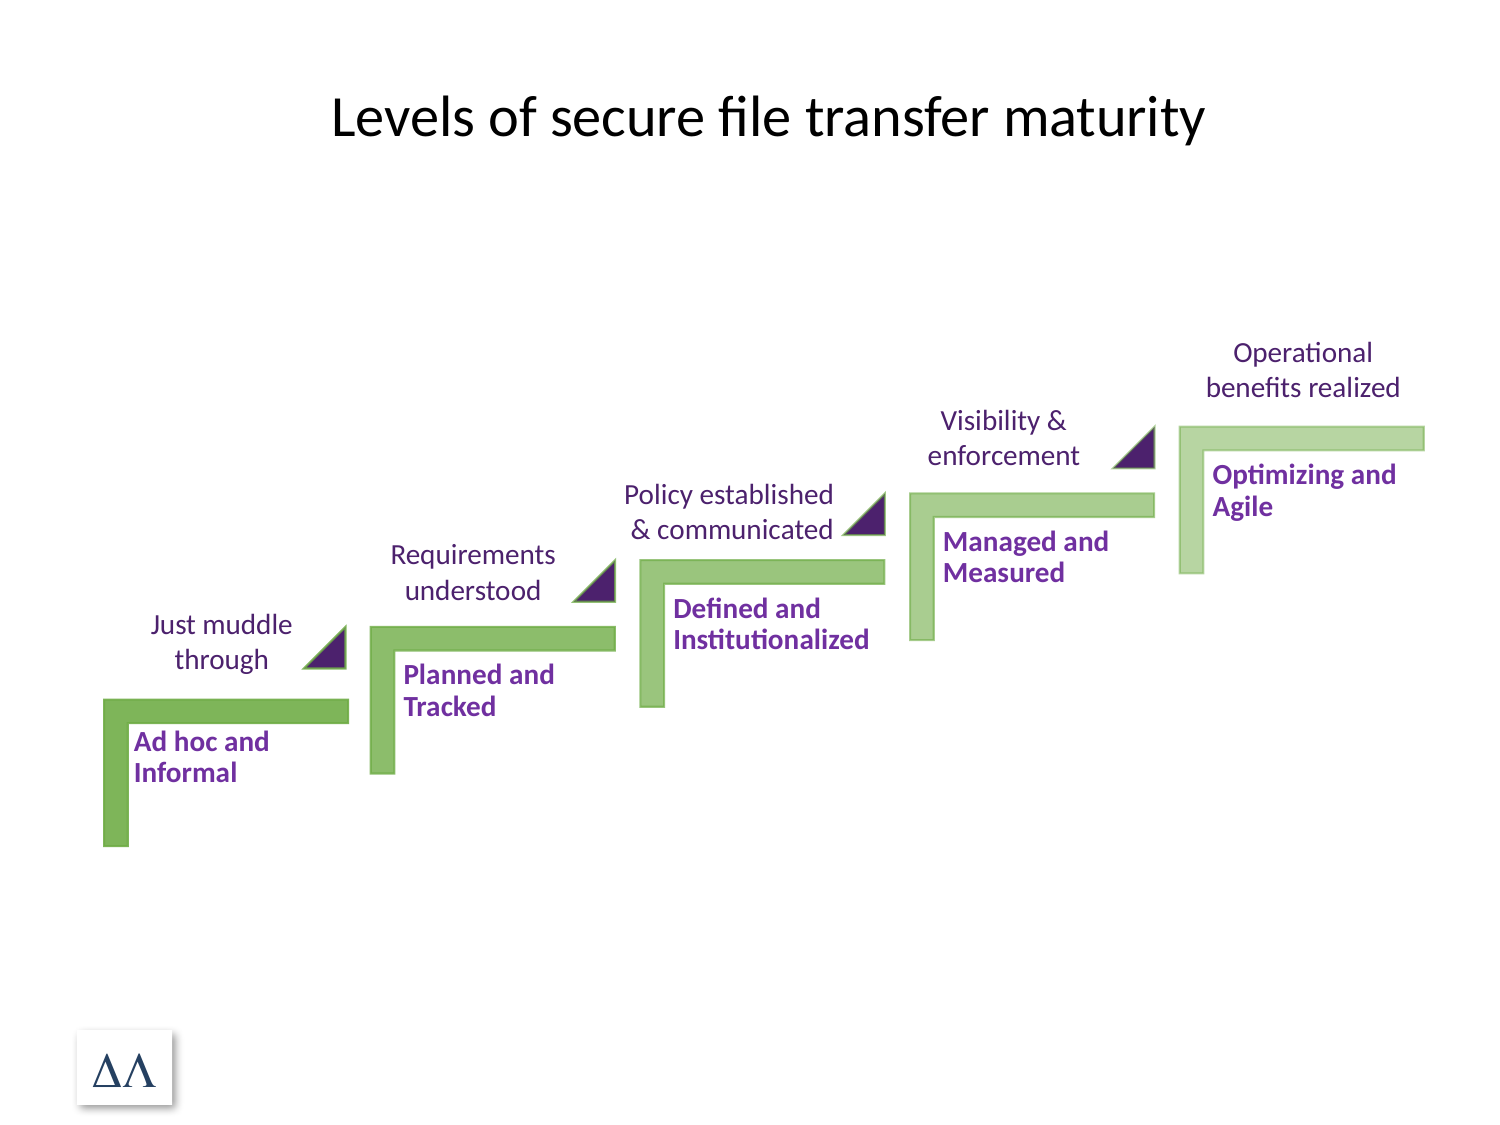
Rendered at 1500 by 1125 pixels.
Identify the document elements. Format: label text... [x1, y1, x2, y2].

title Levels of secure file transfer maturity [100, 18, 1451, 207]
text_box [100, 266, 1426, 1071]
